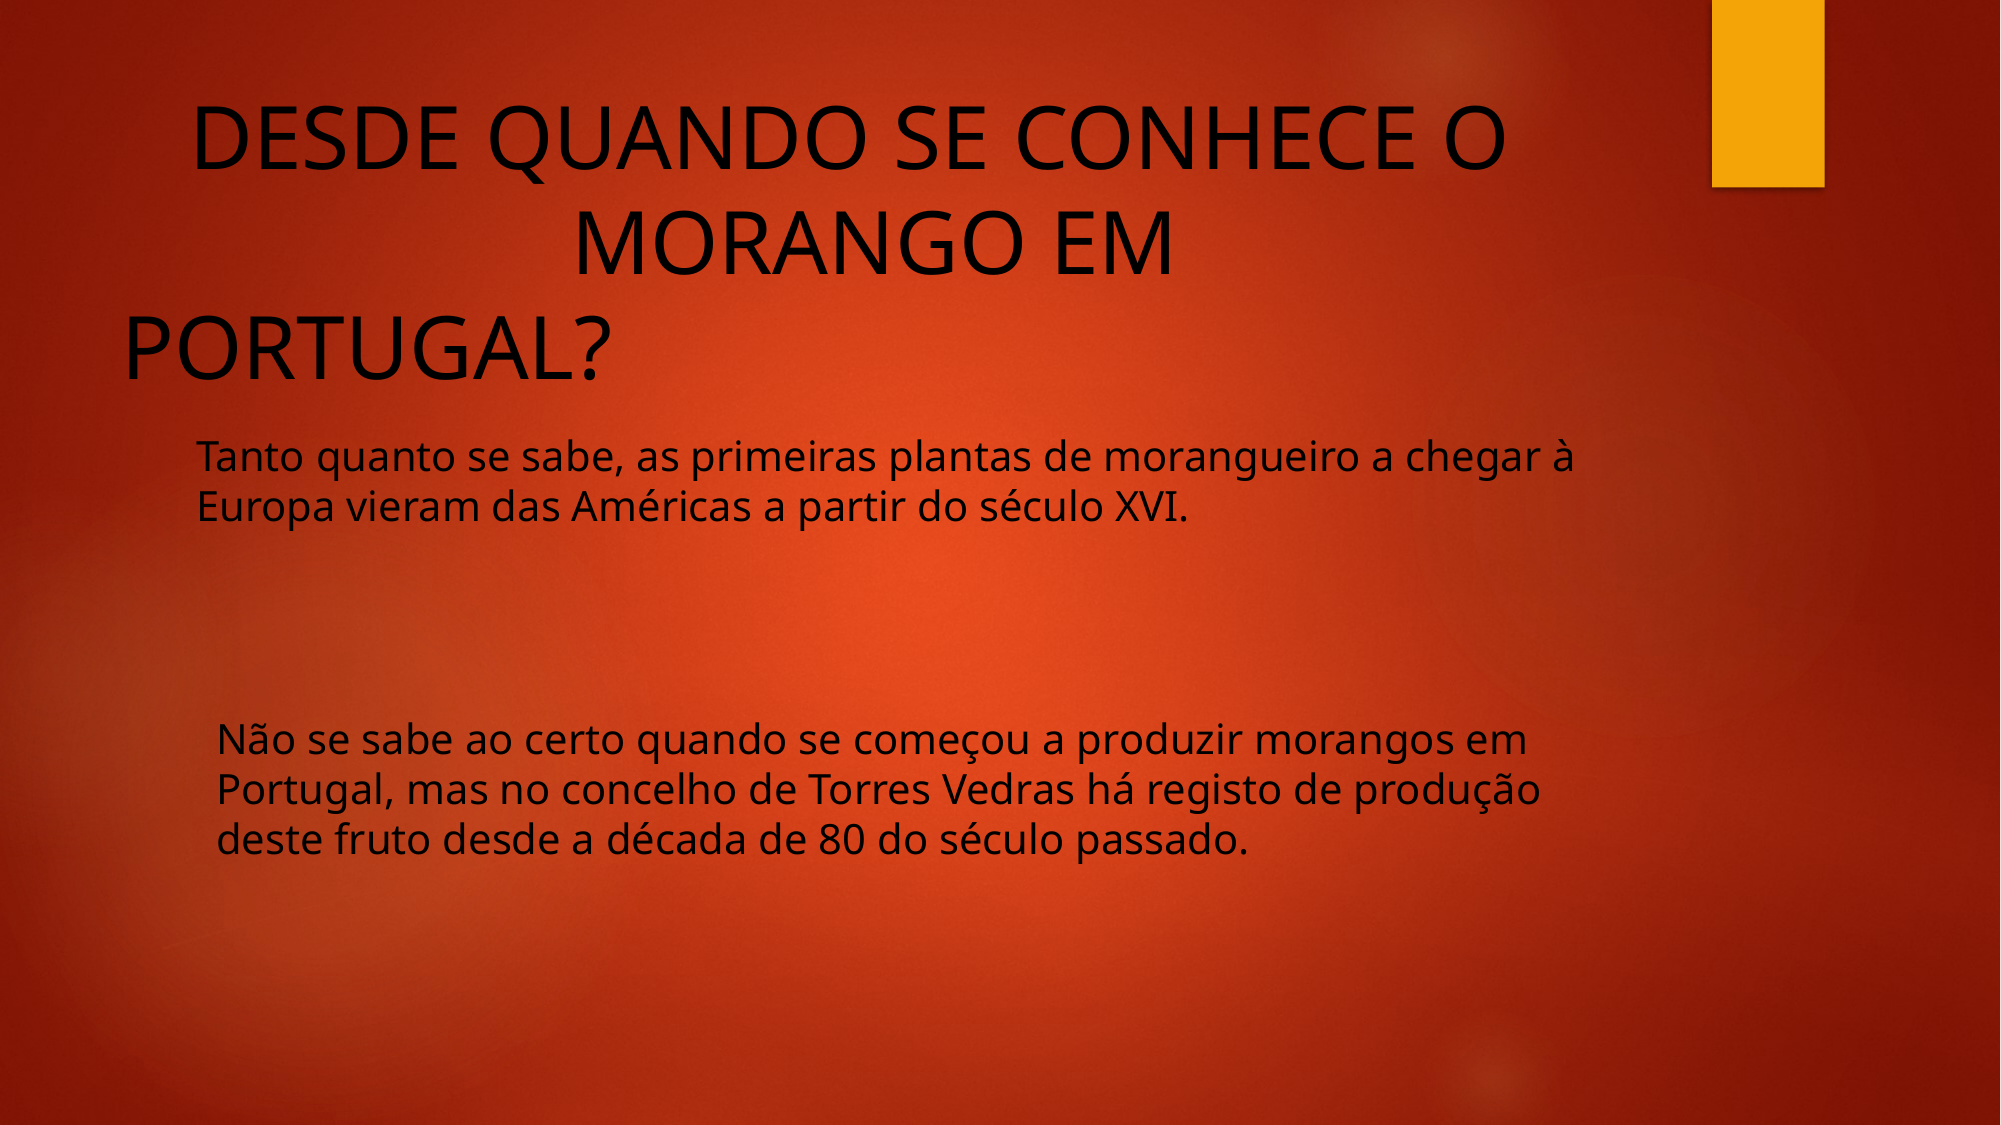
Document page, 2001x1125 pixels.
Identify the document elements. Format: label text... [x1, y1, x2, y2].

picture [0, 0, 2001, 1125]
list Tanto quanto se sabe, as primeiras plantas de morangueiro a chegar à Europa vieram das Américas a partir do século XVI. [181, 280, 1649, 637]
title DESDE QUANDO SE CONHECE O MORANGO EM PORTUGAL? [106, 74, 1649, 304]
text_box Não se sabe ao certo quando se começou a produzir morangos em Portugal, mas no concelho de Torres Vedras há registo de produção deste fruto desde a década de 80 do século passado. [201, 705, 1649, 921]
